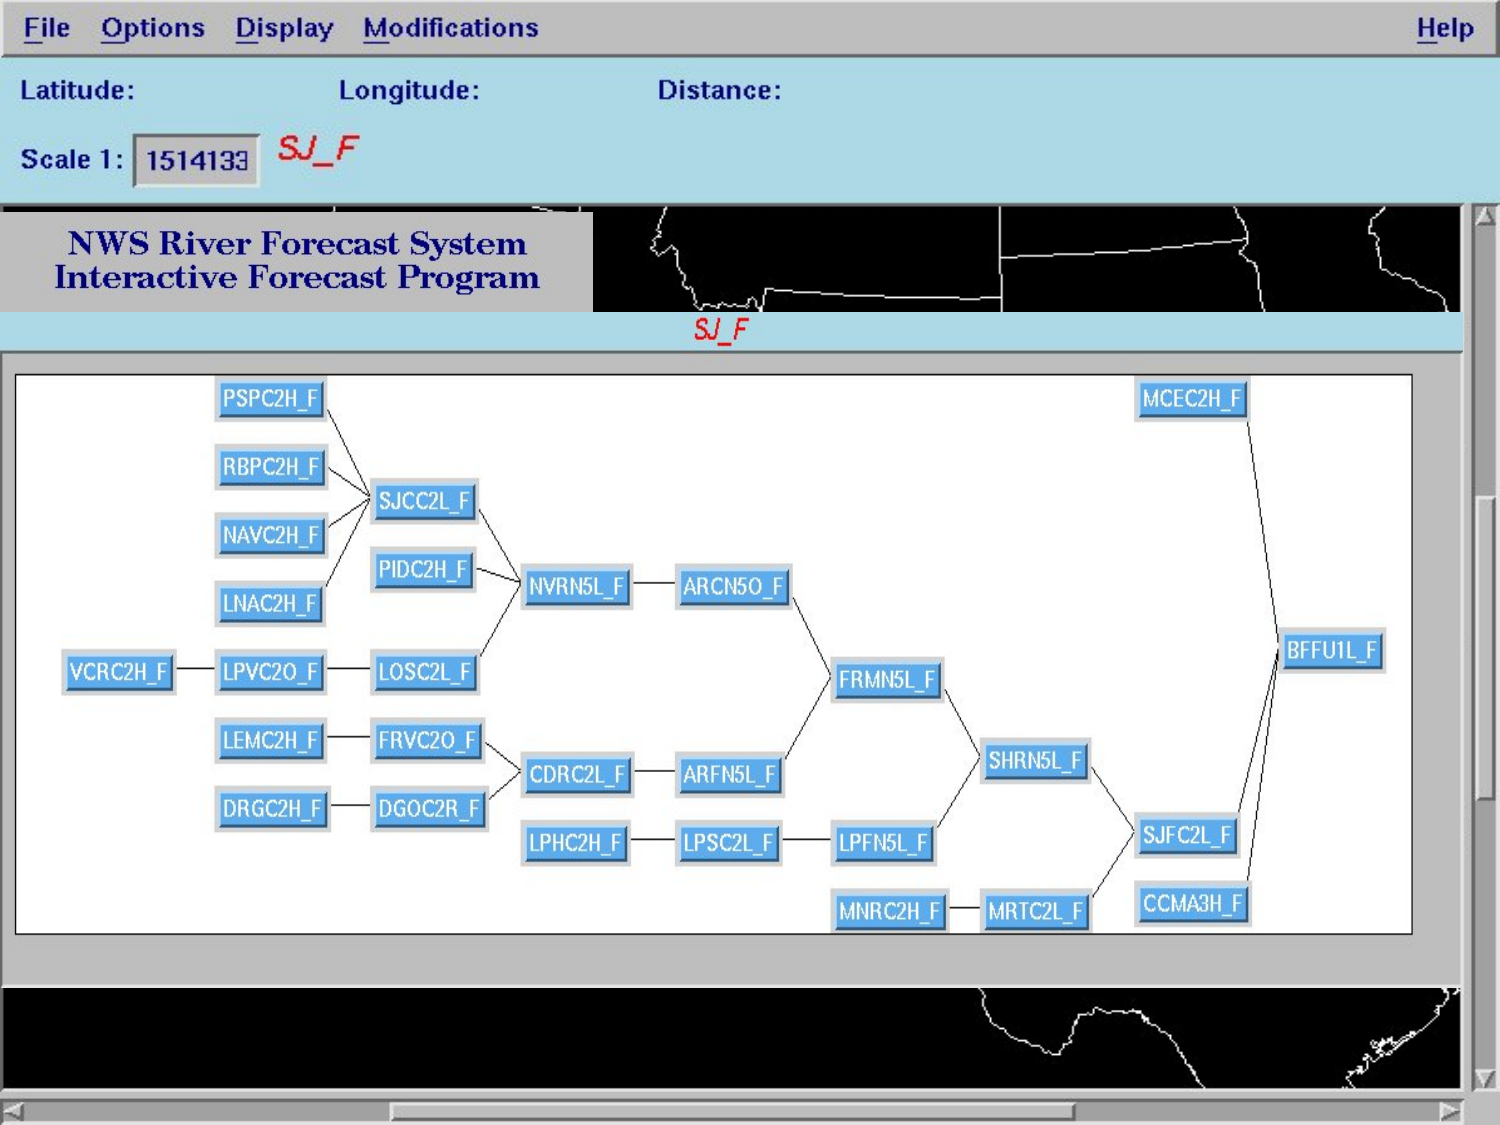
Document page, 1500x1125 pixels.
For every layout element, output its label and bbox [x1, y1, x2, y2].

picture [0, 0, 1500, 1125]
list [0, 312, 1463, 988]
